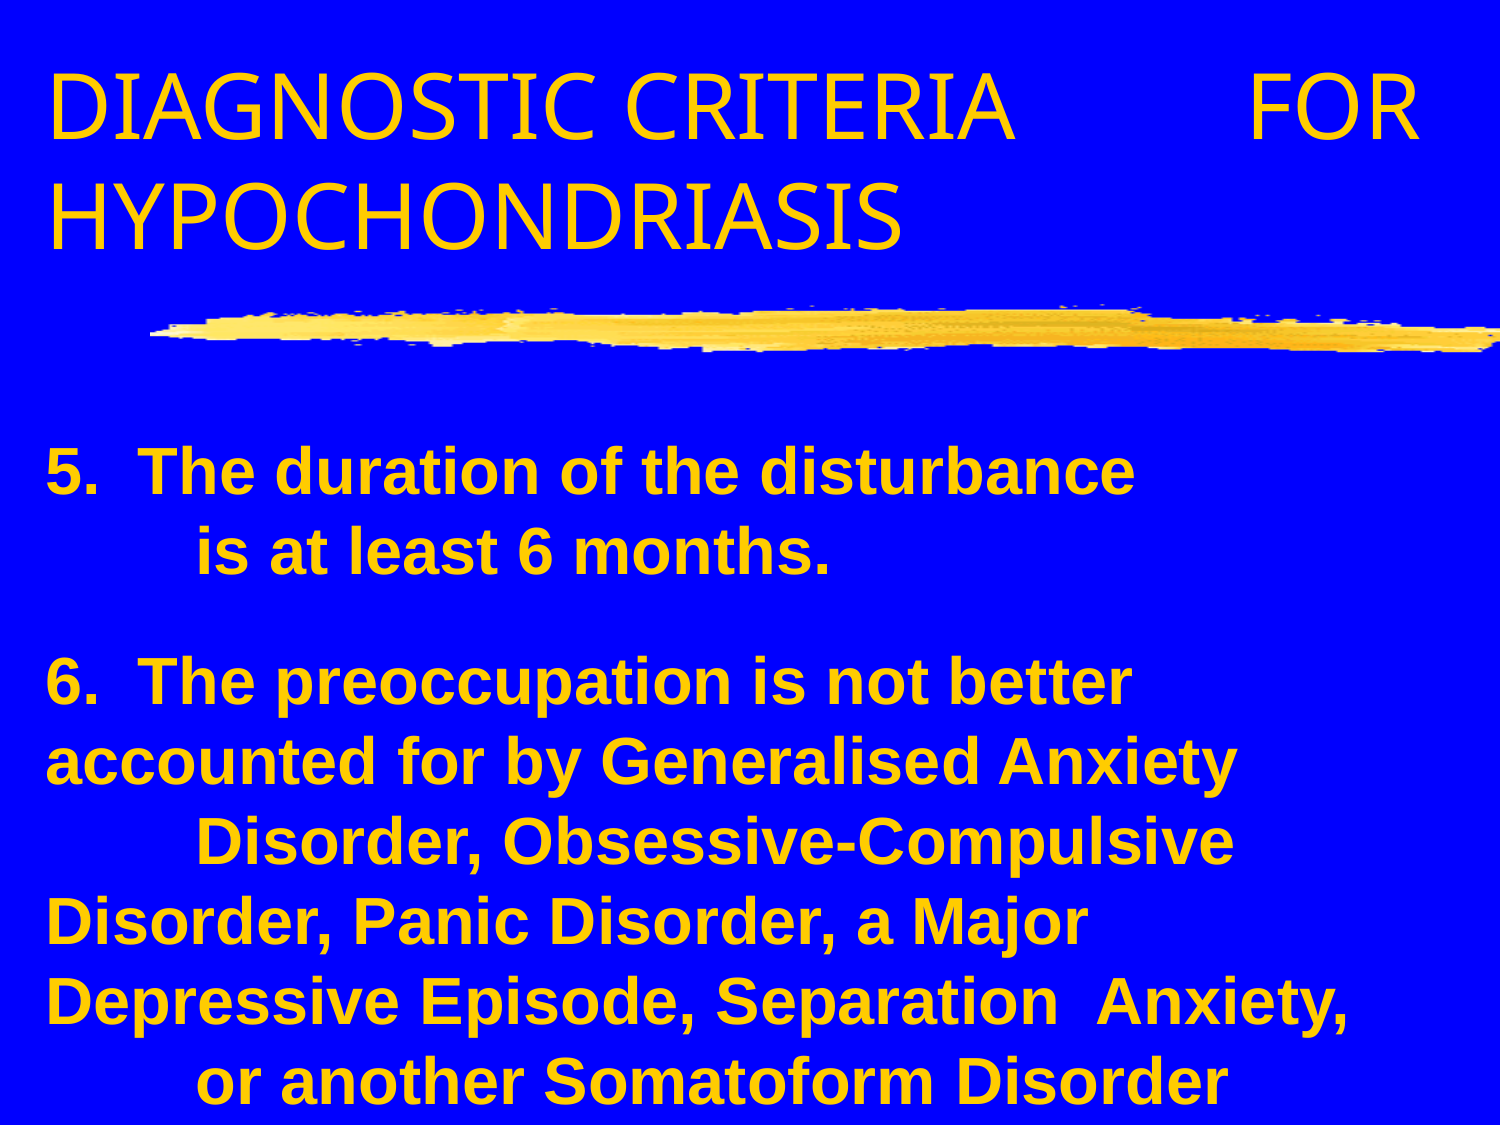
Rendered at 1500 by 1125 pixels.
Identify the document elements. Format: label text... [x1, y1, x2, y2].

text_box DIAGNOSTIC CRITERIA FOR HYPOCHONDRIASIS [0, 24, 1500, 275]
title 5. The duration of the disturbance is at least 6 months. 6. The preoccupation is not better accounted for by Generalised Anxiety Disorder, Obsessive-Compulsive Disorder, Panic Disorder, a Major Depressive Episode, Separation Anxiety, or another Somatoform Disorder [0, 337, 1500, 1125]
picture [150, 299, 1500, 337]
